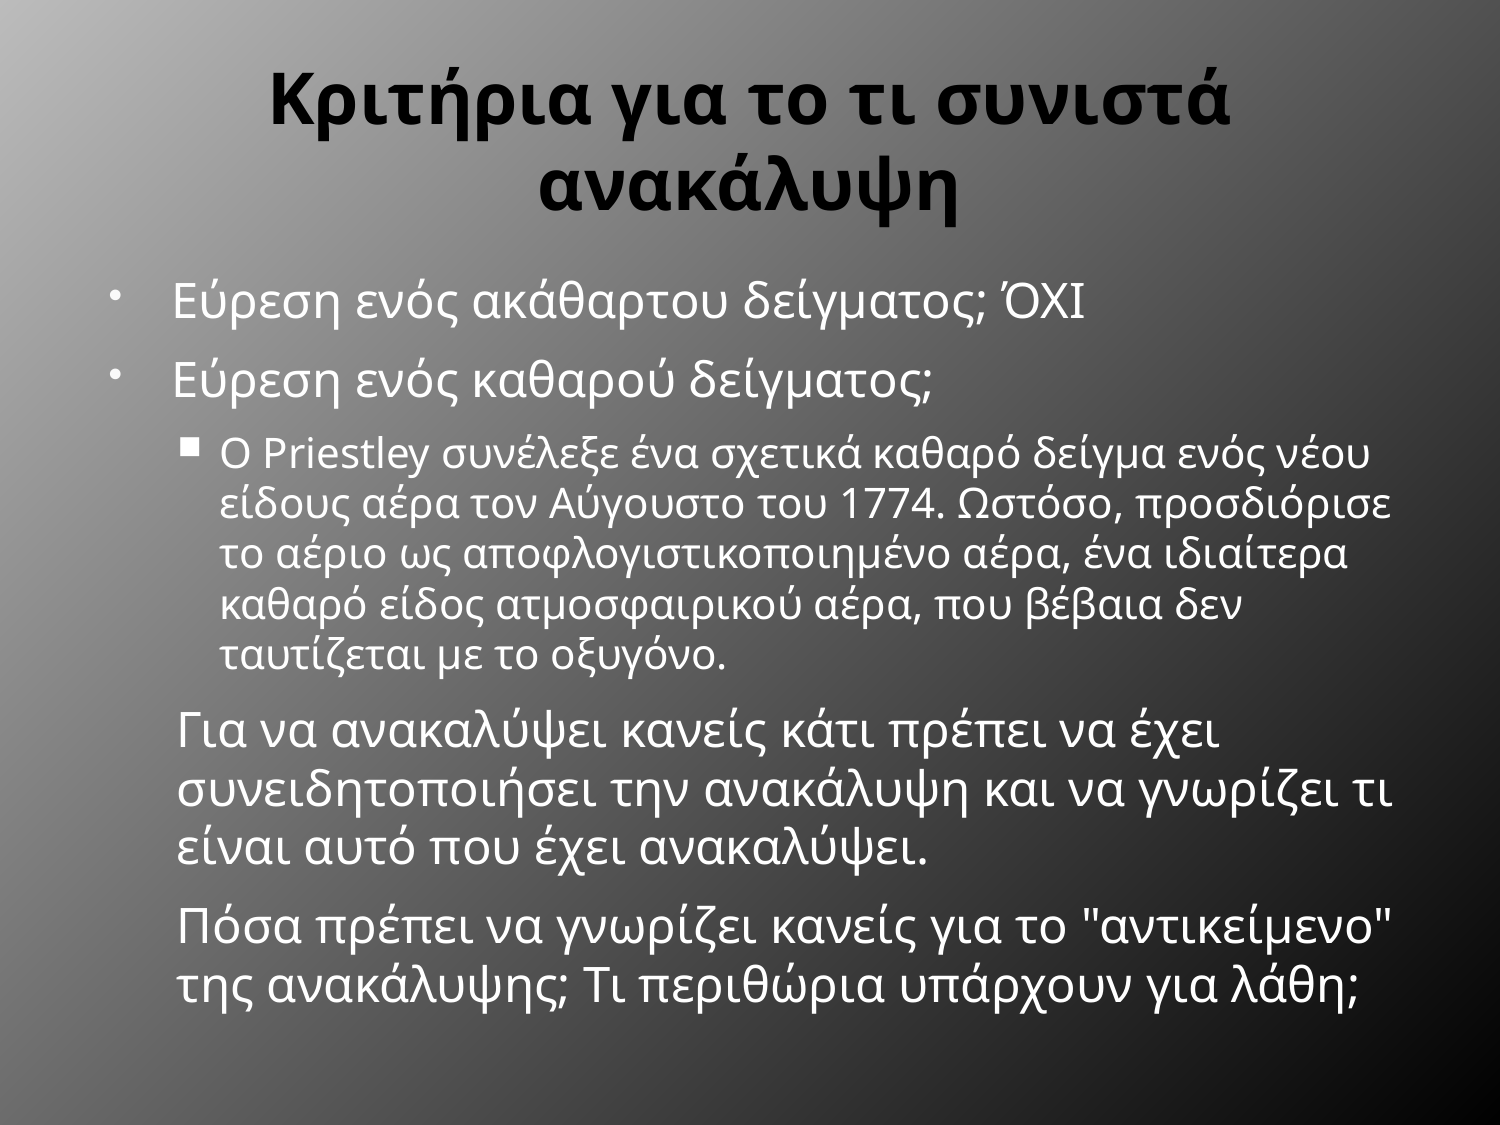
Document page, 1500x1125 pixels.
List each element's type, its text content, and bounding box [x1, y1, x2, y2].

title Κριτήρια για το τι συνιστά ανακάλυψη [75, 45, 1425, 233]
list Εύρεση ενός ακάθαρτου δείγματος; ΌΧΙ Εύρεση ενός καθαρού δείγματος; Ο Priestley συνέλεξε ένα σχετικά καθαρό δείγμα ενός νέου είδους αέρα τον Αύγουστο του 1774. Ωστόσο, προσδιόρισε το αέριο ως αποφλογιστικοποιημένο αέρα, ένα ιδιαίτερα καθαρό είδος ατμοσφαιρικού αέρα, που βέβαια δεν ταυτίζεται με το οξυγόνο. Για να ανακαλύψει κανείς κάτι πρέπει να έχει συνειδητοποιήσει την ανακάλυψη και να γνωρίζει τι είναι αυτό που έχει ανακαλύψει. Πόσα πρέπει να γνωρίζει κανείς για το "αντικείμενο" της ανακάλυψης; Τι περιθώρια υπάρχουν για λάθη; [75, 262, 1425, 1035]
